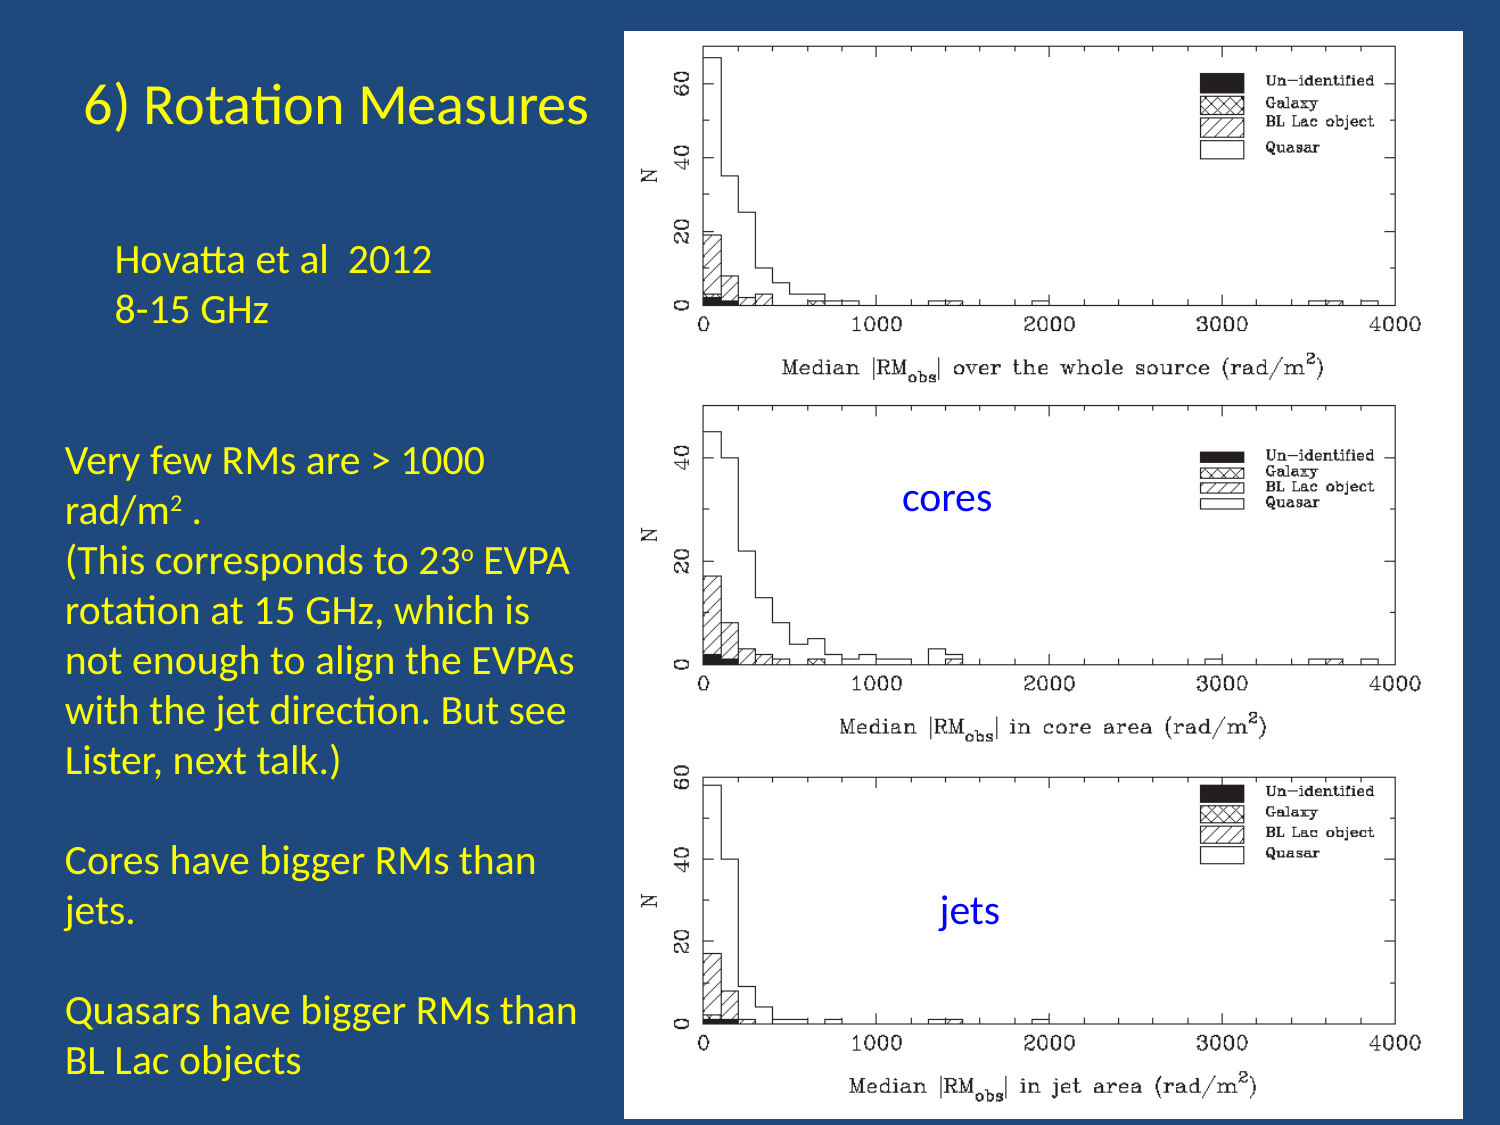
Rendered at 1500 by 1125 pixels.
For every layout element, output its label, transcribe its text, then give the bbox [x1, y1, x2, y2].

text_box Very few RMs are > 1000 rad/m2 . (This corresponds to 23o EVPA rotation at 15 GHz, which is not enough to align the EVPAs with the jet direction. But see Lister, next talk.) Cores have bigger RMs than jets. Quasars have bigger RMs than BL Lac objects [50, 425, 600, 1090]
text_box Hovatta et al 2012 8-15 GHz [99, 224, 488, 340]
picture [624, 30, 1463, 1119]
text_box 6) Rotation Measures [68, 58, 619, 144]
